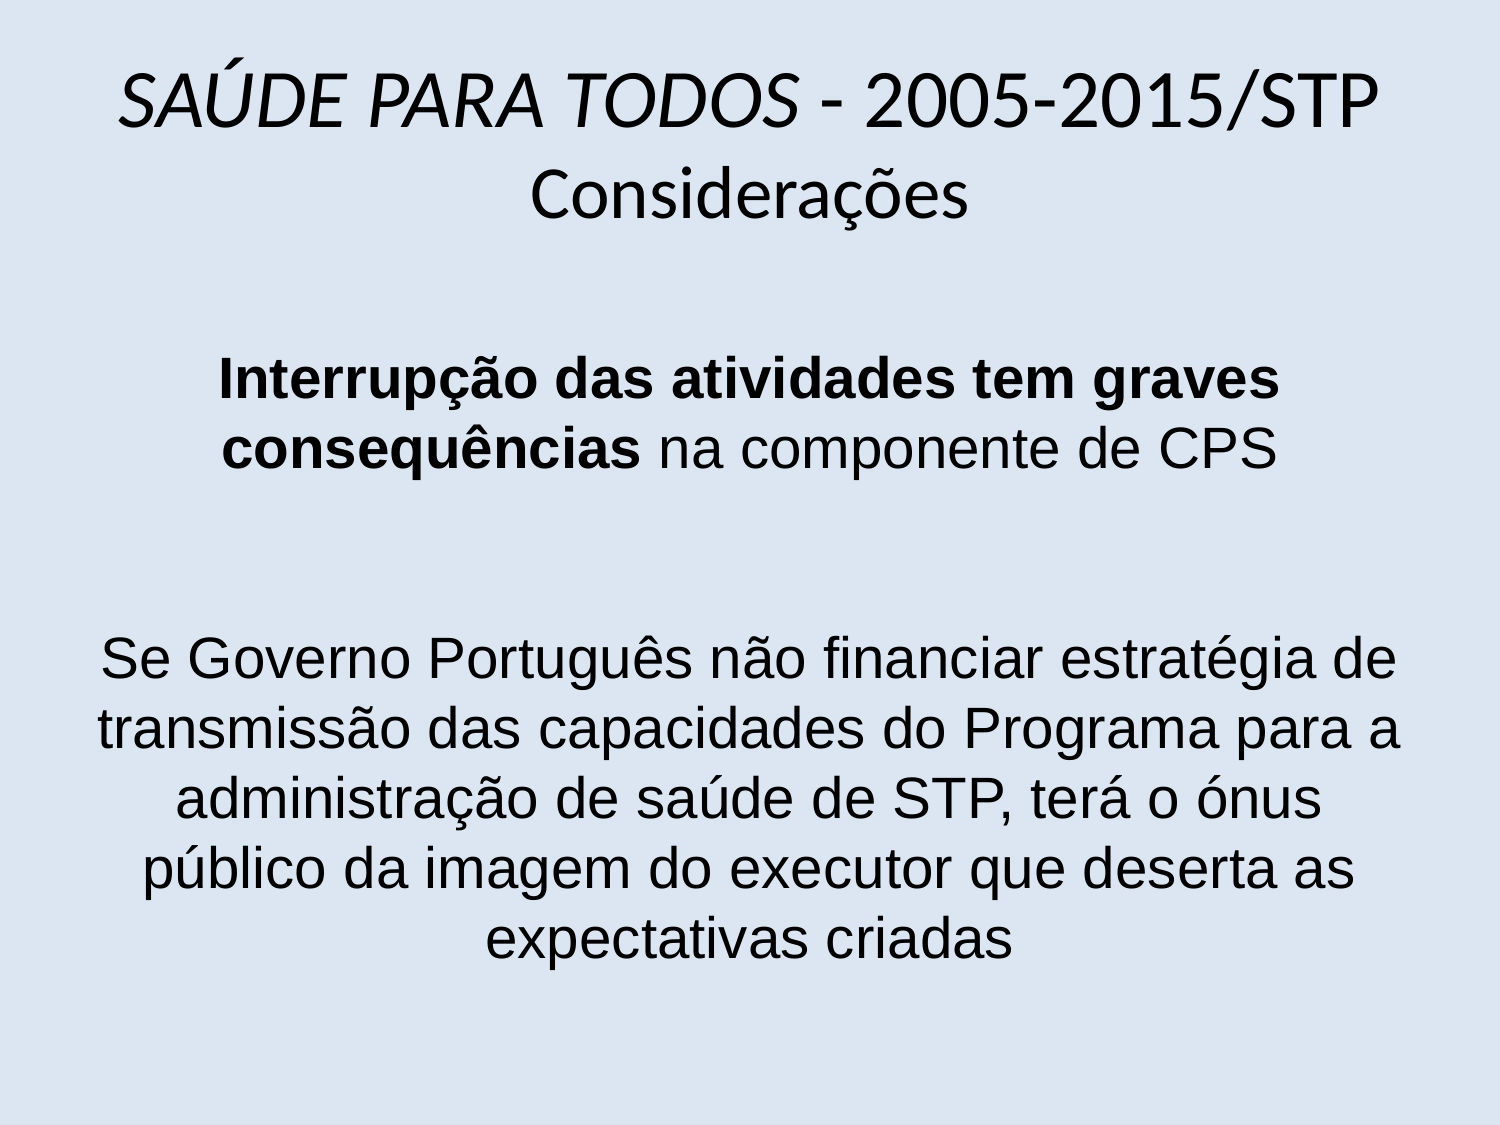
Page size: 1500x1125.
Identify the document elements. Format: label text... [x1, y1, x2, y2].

list Interrupção das atividades tem graves consequências na componente de CPS Se Governo Português não financiar estratégia de transmissão das capacidades do Programa para a administração de saúde de STP, terá o ónus público da imagem do executor que deserta as expectativas criadas [75, 262, 1425, 1005]
title SAÚDE PARA TODOS - 2005-2015/STP Considerações [75, 45, 1425, 233]
